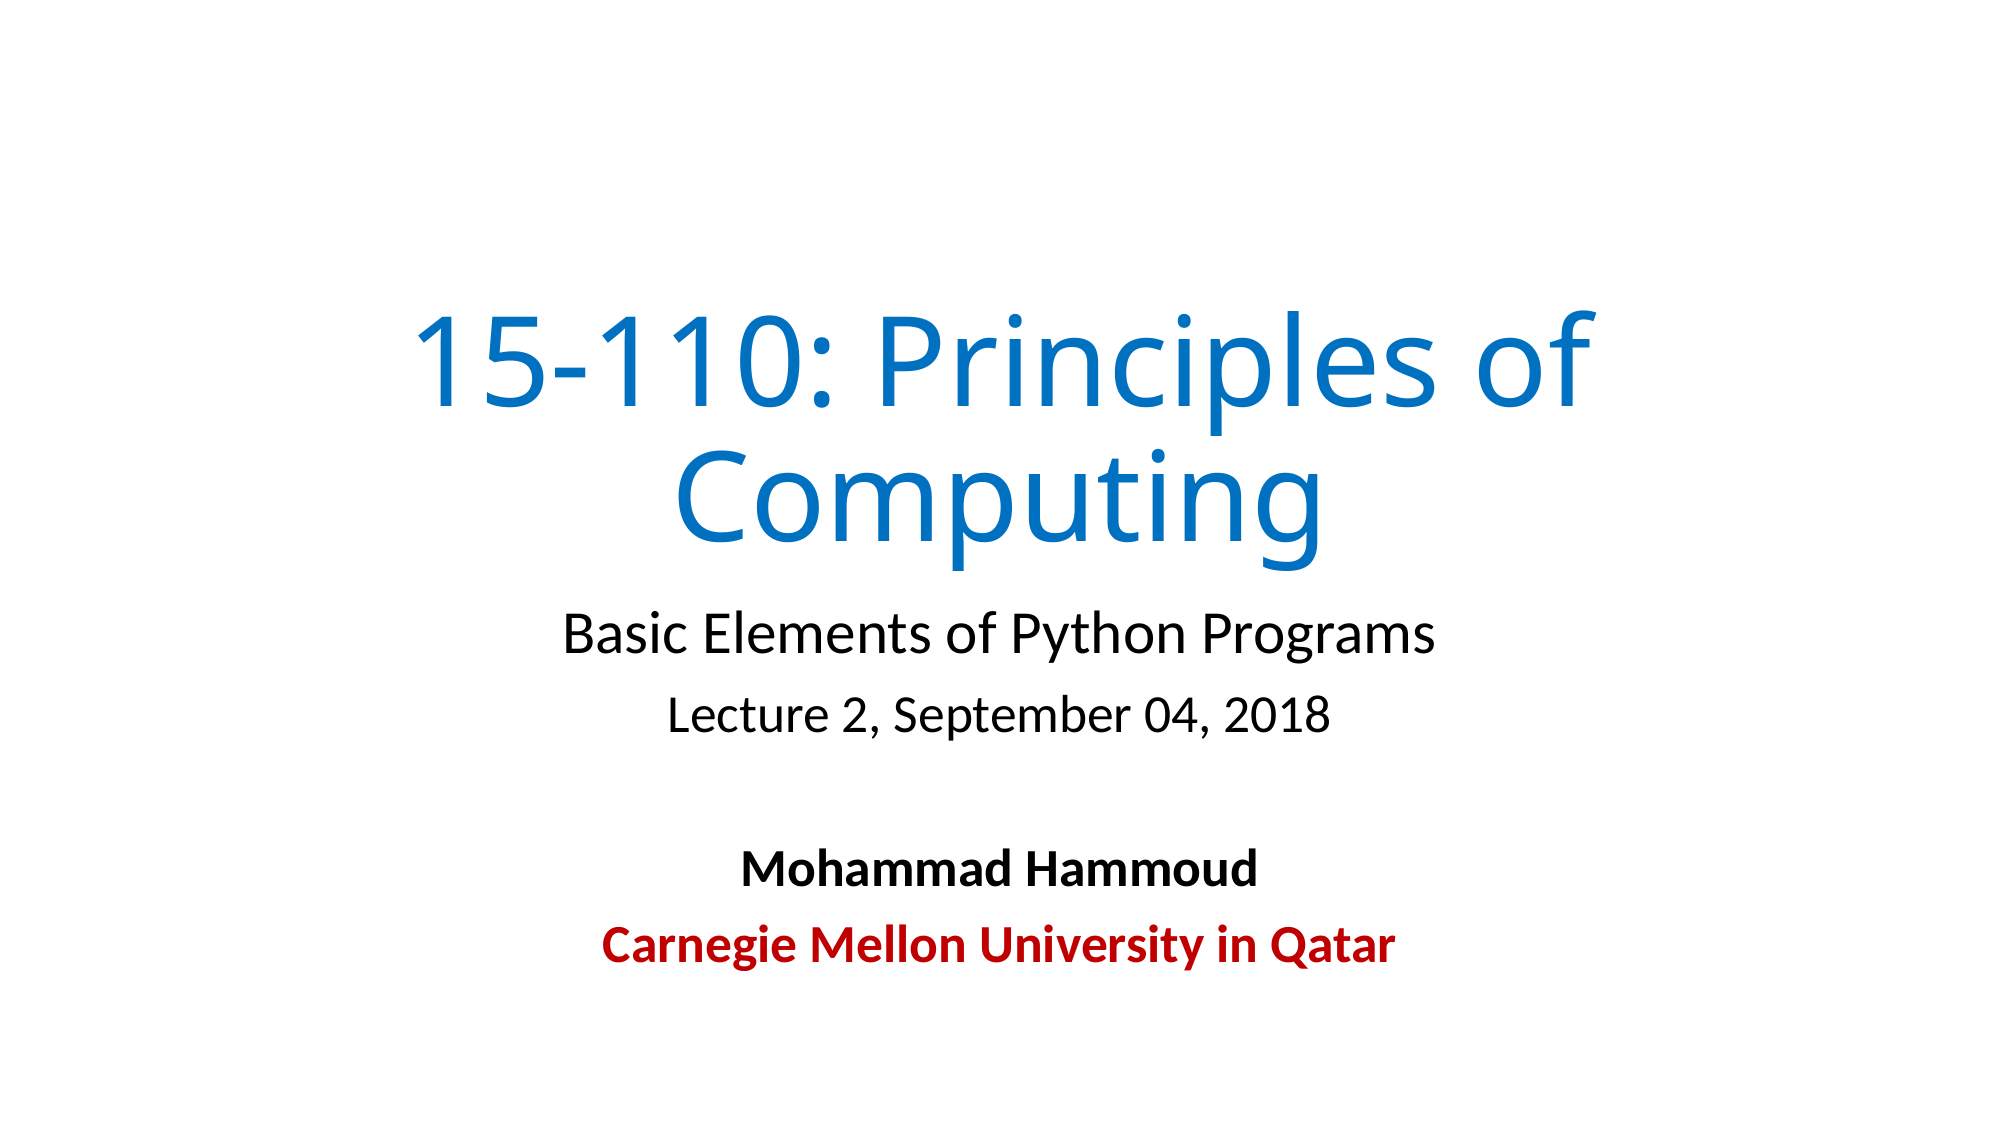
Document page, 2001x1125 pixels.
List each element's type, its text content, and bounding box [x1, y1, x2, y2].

title 15-110: Principles of Computing [249, 184, 1750, 576]
subtitle Basic Elements of Python Programs Lecture 2, September 04, 2018 Mohammad Hammoud Carnegie Mellon University in Qatar [249, 592, 1750, 986]
